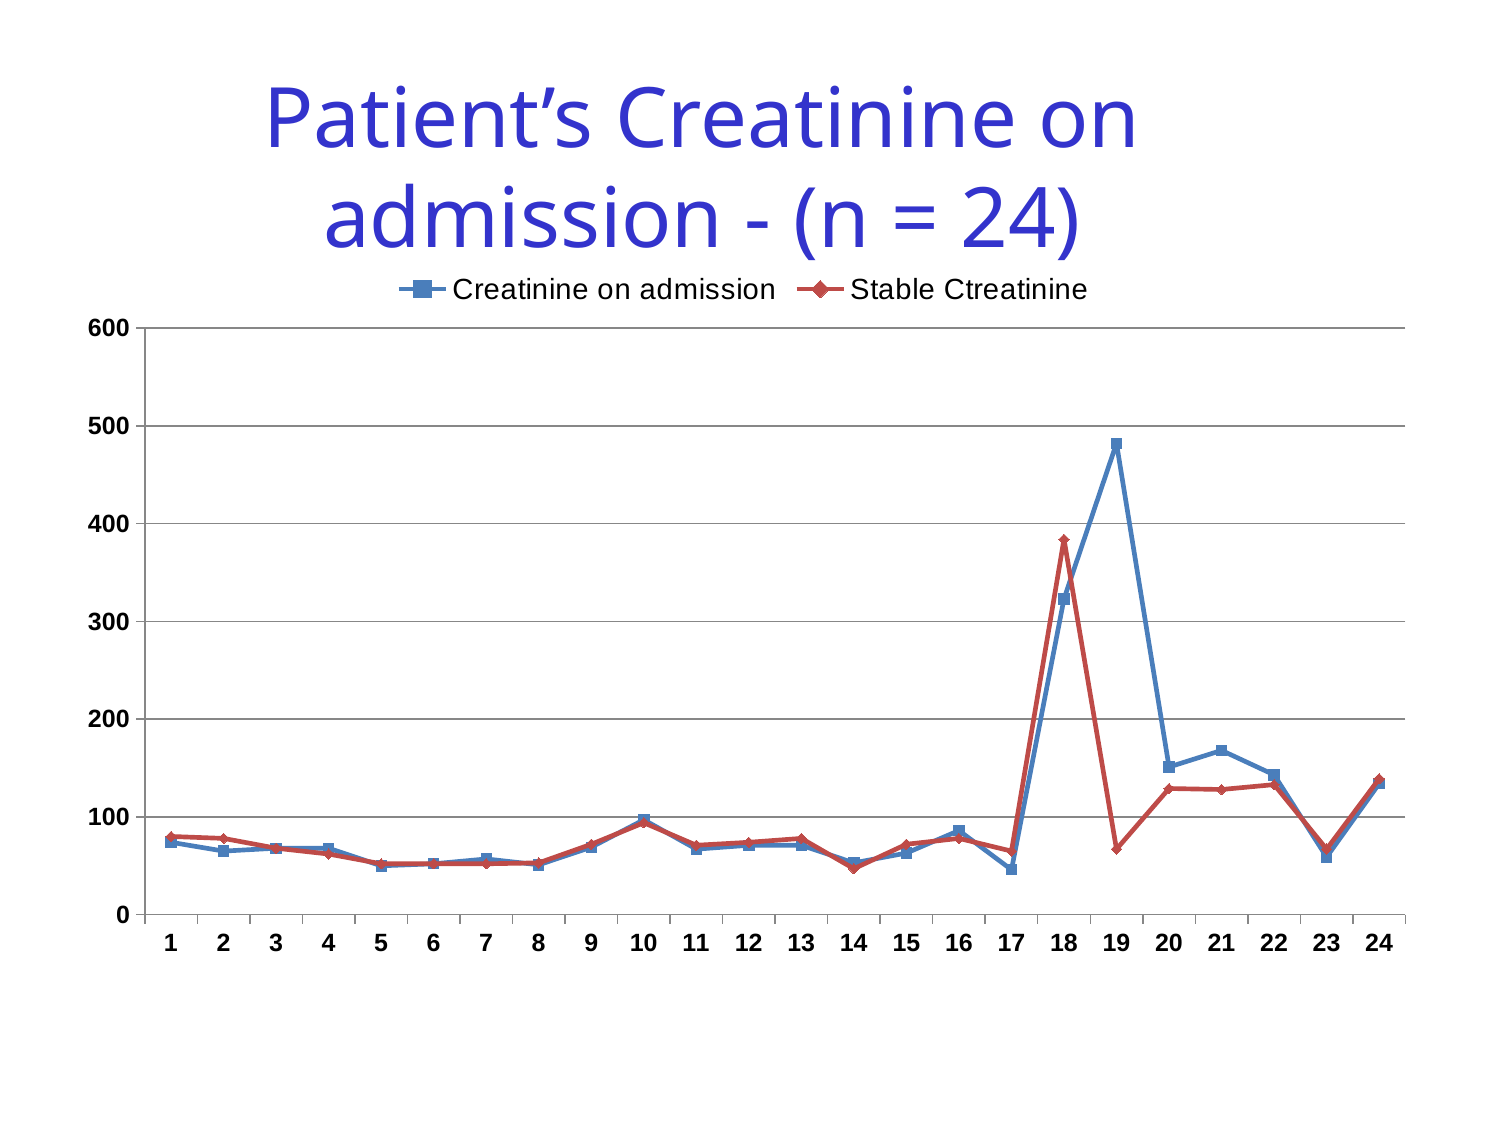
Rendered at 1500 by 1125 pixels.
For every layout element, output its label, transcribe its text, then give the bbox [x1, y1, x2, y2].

chart [64, 255, 1425, 972]
text_box Patient’s Creatinine on admission - (n = 24) [64, 130, 1341, 254]
